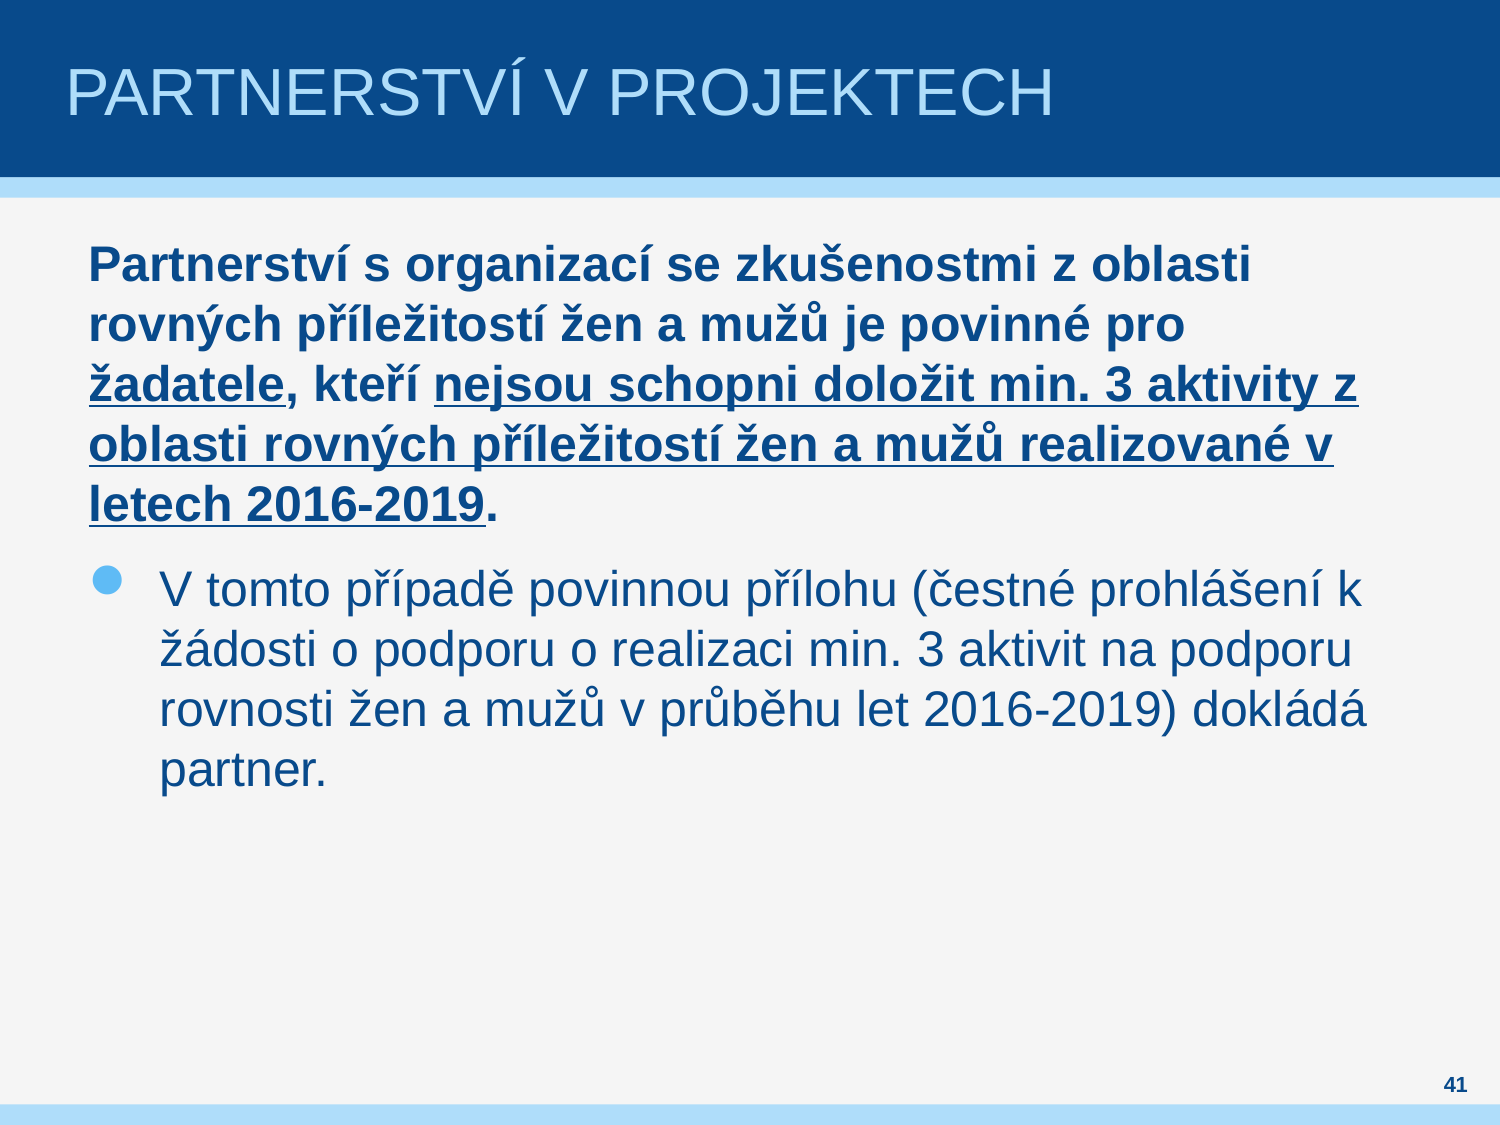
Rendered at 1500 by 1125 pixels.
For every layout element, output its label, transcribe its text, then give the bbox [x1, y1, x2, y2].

title PARTNERSTVÍ V PROJEKTECH [59, 0, 1441, 178]
slide_number 41 [1417, 1068, 1495, 1099]
list Partnerství s organizací se zkušenostmi z oblasti rovných příležitostí žen a mužů je povinné pro žadatele, kteří nejsou schopni doložit min. 3 aktivity z oblasti rovných příležitostí žen a mužů realizované v letech 2016-2019. V tomto případě povinnou přílohu (čestné prohlášení k žádosti o podporu o realizaci min. 3 aktivit na podporu rovnosti žen a mužů v průběhu let 2016-2019) dokládá partner. [88, 231, 1412, 941]
